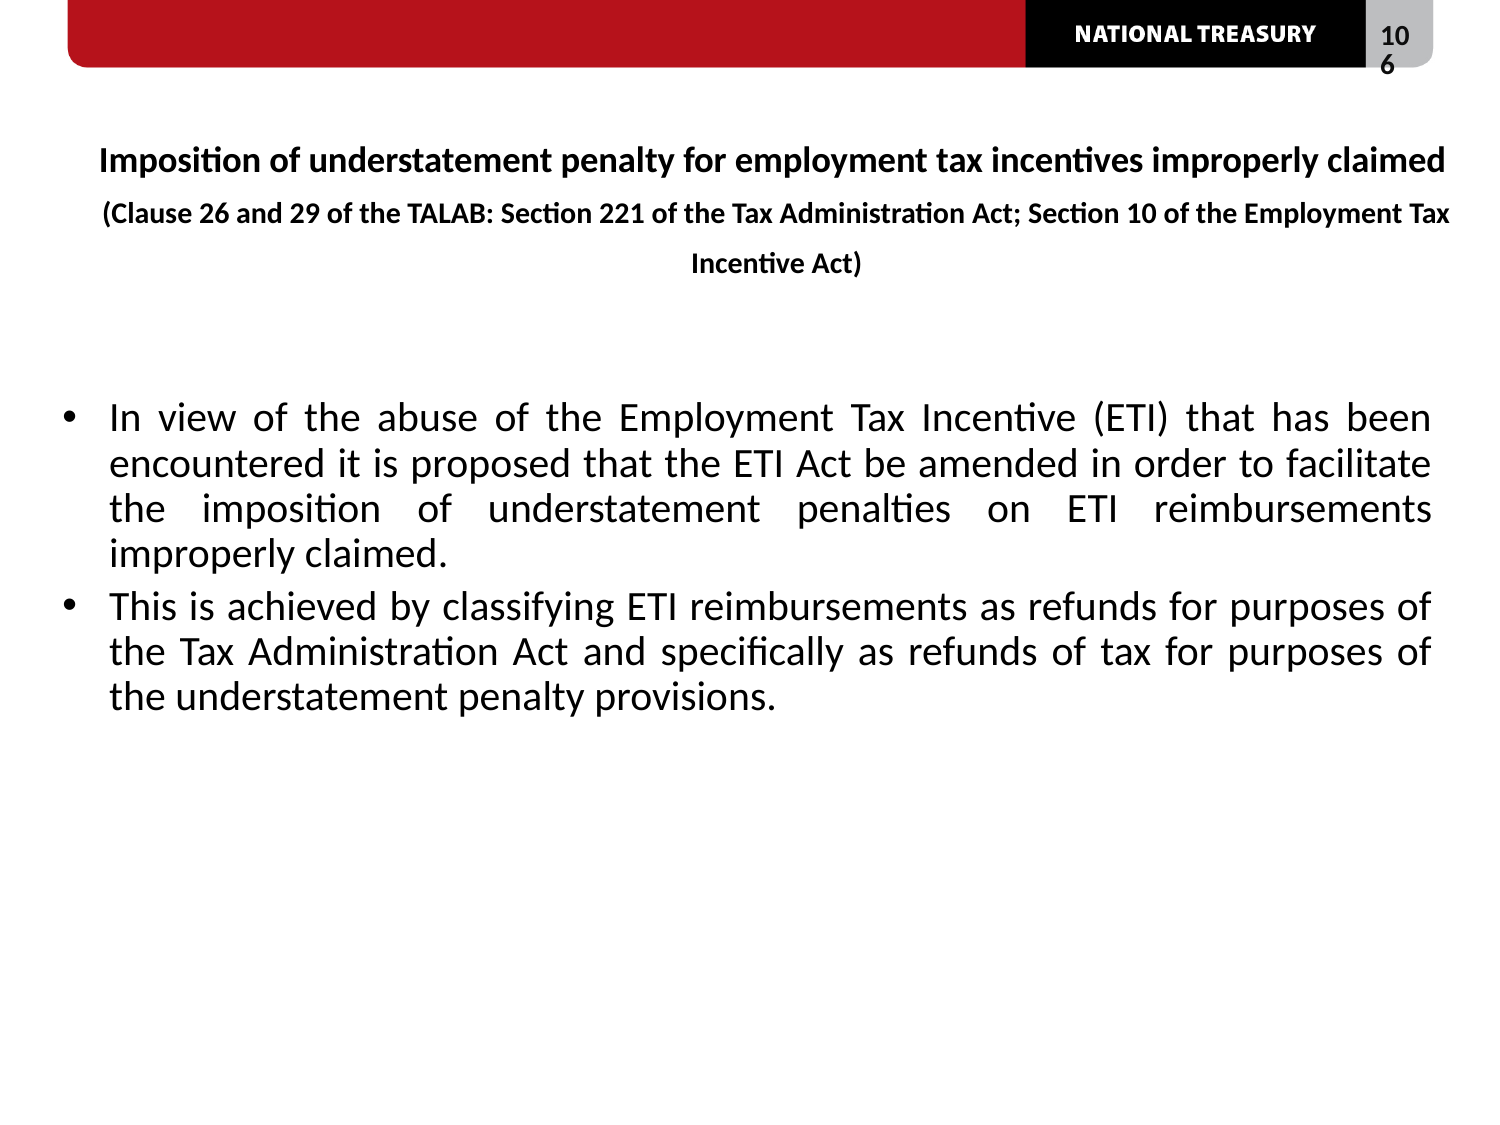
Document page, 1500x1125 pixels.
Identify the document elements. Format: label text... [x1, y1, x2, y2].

picture [0, 0, 1500, 1125]
title Imposition of understatement penalty for employment tax incentives improperly claimed (Clause 26 and 29 of the TALAB: Section 221 of the Tax Administration Act; Section 10 of the Employment Tax Incentive Act) [76, 99, 1477, 309]
list In view of the abuse of the Employment Tax Incentive (ETI) that has been encountered it is proposed that the ETI Act be amended in order to facilitate the imposition of understatement penalties on ETI reimbursements improperly claimed. This is achieved by classifying ETI reimbursements as refunds for purposes of the Tax Administration Act and specifically as refunds of tax for purposes of the understatement penalty provisions. [47, 265, 1448, 1091]
